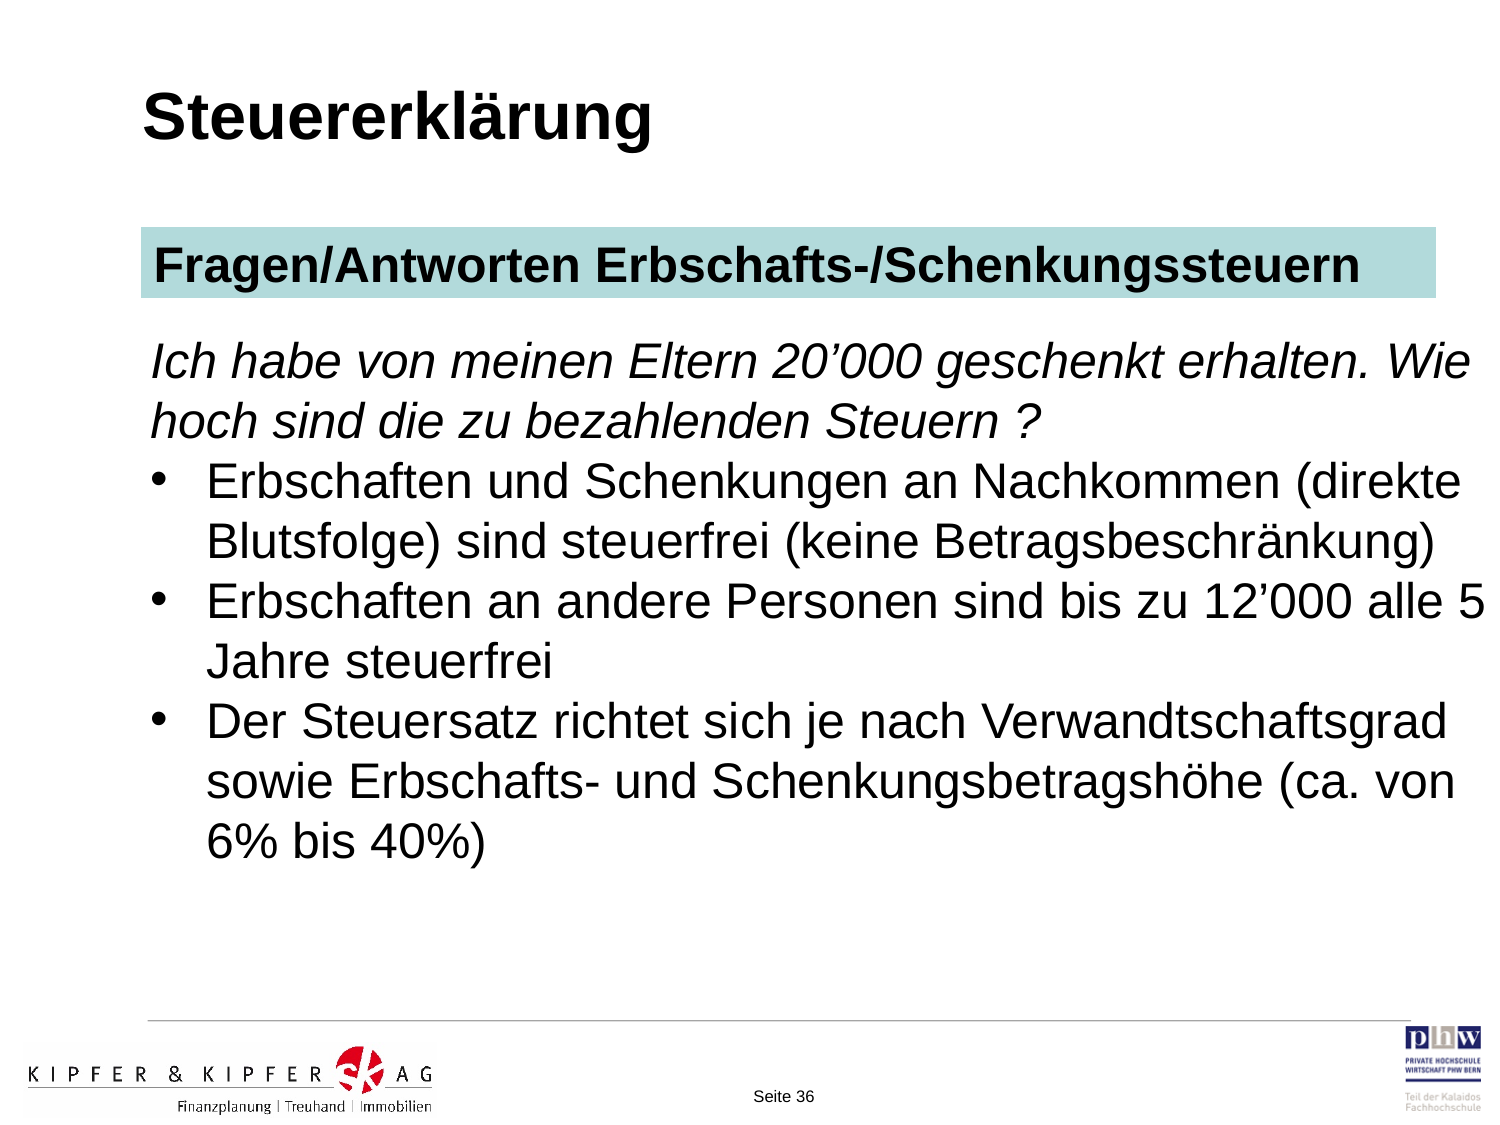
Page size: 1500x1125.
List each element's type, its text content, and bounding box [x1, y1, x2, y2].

text_box Fragen/Antworten Erbschafts-/Schenkungssteuern [137, 223, 1440, 296]
text_box Ich habe von meinen Eltern 20’000 geschenkt erhalten. Wie hoch sind die zu bezahlenden Steuern ? Erbschaften und Schenkungen an Nachkommen (direkte Blutsfolge) sind steuerfrei (keine Betragsbeschränkung) Erbschaften an andere Personen sind bis zu 12’000 alle 5 Jahre steuerfrei Der Steuersatz richtet sich je nach Verwandtschaftsgrad sowie Erbschafts- und Schenkungsbetragshöhe (ca. von 6% bis 40%) [135, 296, 1500, 876]
picture [23, 1042, 437, 1118]
picture [1405, 1026, 1481, 1111]
slide_number Seite 36 [738, 1077, 851, 1125]
title Steuererklärung [142, 72, 1412, 223]
